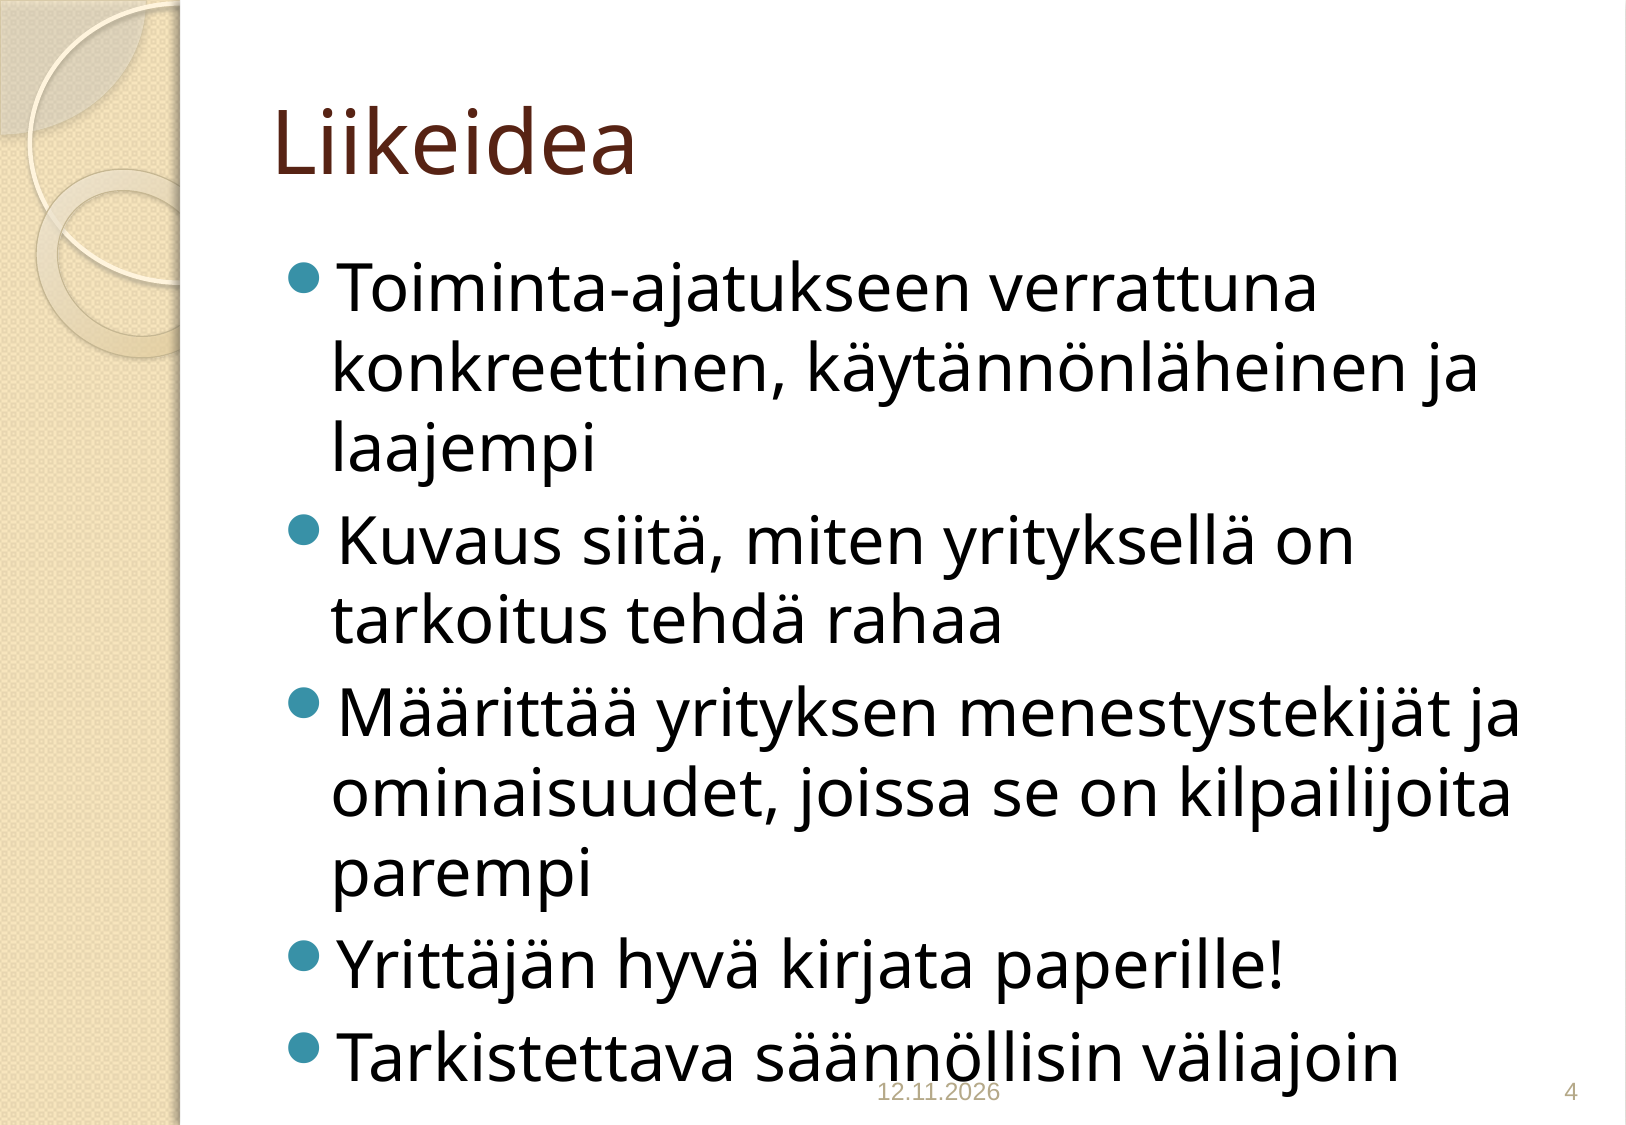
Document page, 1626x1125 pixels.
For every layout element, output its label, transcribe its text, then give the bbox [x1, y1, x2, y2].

slide_number 4 [1530, 1034, 1612, 1113]
list Toiminta-ajatukseen verrattuna konkreettinen, käytännönläheinen ja laajempi Kuvaus siitä, miten yrityksellä on tarkoitus tehdä rahaa Määrittää yrityksen menestystekijät ja ominaisuudet, joissa se on kilpailijoita parempi Yrittäjän hyvä kirjata paperille! Tarkistettava säännöllisin väliajoin [254, 237, 1588, 1026]
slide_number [636, 1034, 1016, 1113]
title Liikeidea [255, 45, 1588, 233]
